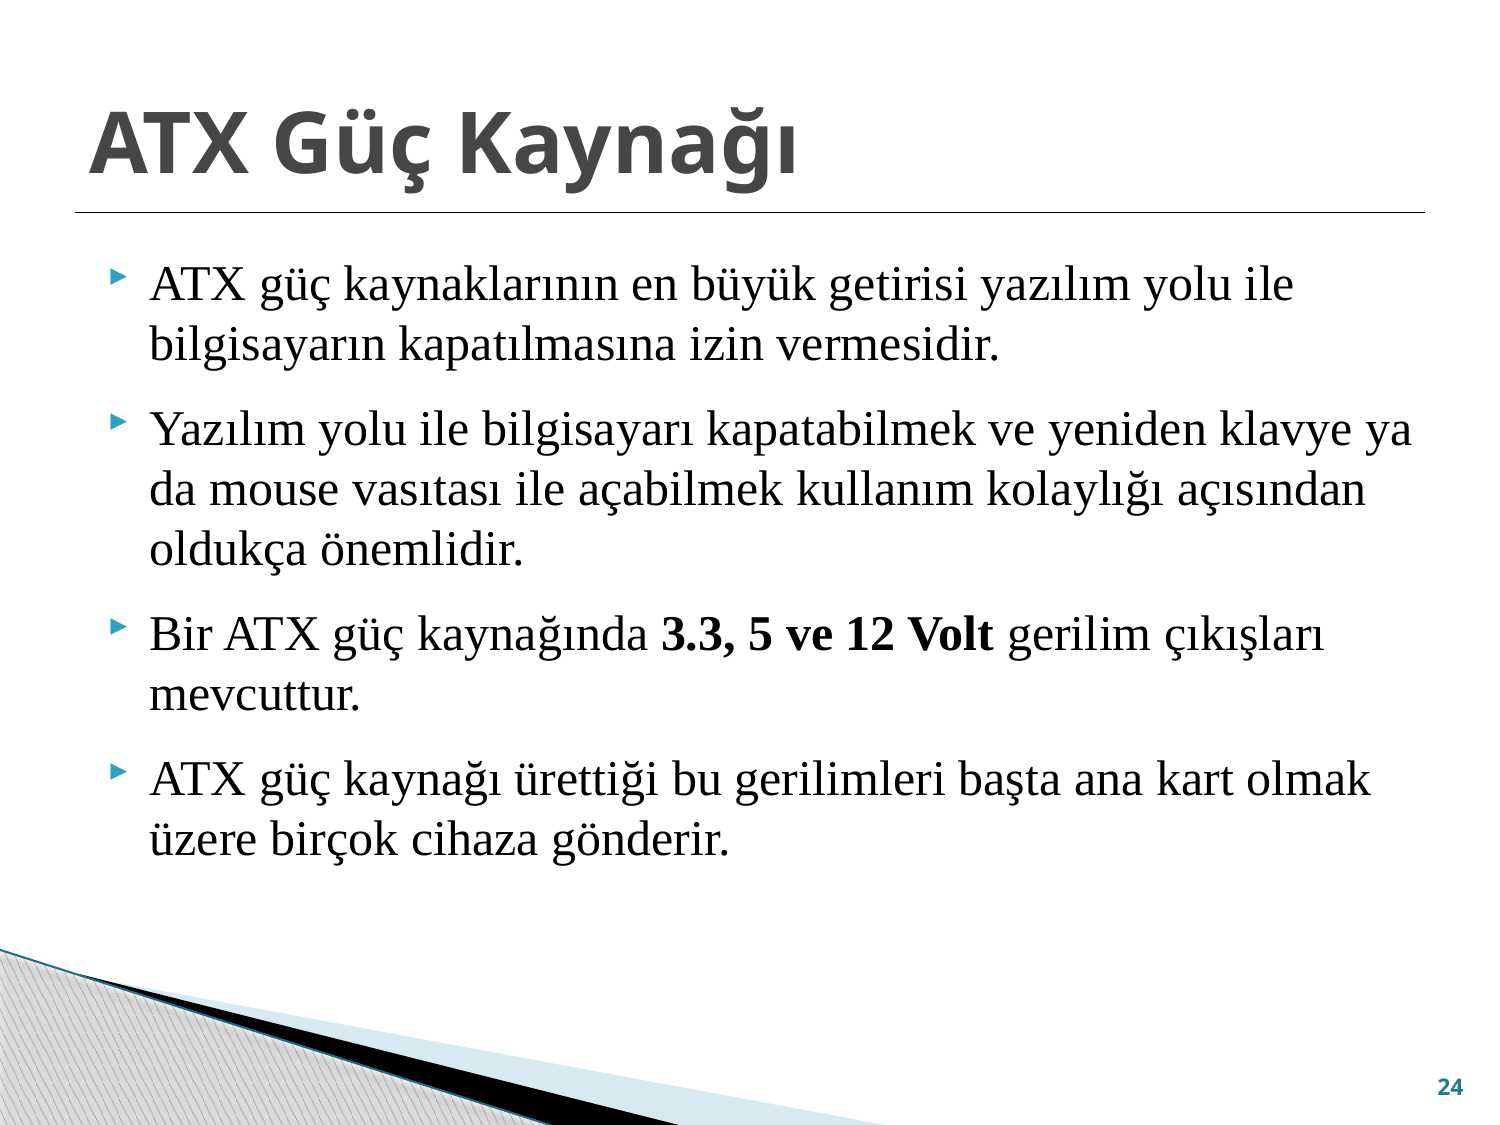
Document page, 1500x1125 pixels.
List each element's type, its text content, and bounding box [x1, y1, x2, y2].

list ATX güç kaynaklarının en büyük getirisi yazılım yolu ile bilgisayarın kapatılmasına izin vermesidir. Yazılım yolu ile bilgisayarı kapatabilmek ve yeniden klavye ya da mouse vasıtası ile açabilmek kullanım kolaylığı açısından oldukça önemlidir. Bir ATX güç kaynağında 3.3, 5 ve 12 Volt gerilim çıkışları mevcuttur. ATX güç kaynağı ürettiği bu gerilimleri başta ana kart olmak üzere birçok cihaza gönderir. [75, 243, 1463, 986]
title ATX Güç Kaynağı [75, 45, 1425, 233]
slide_number 24 [1362, 1051, 1479, 1112]
